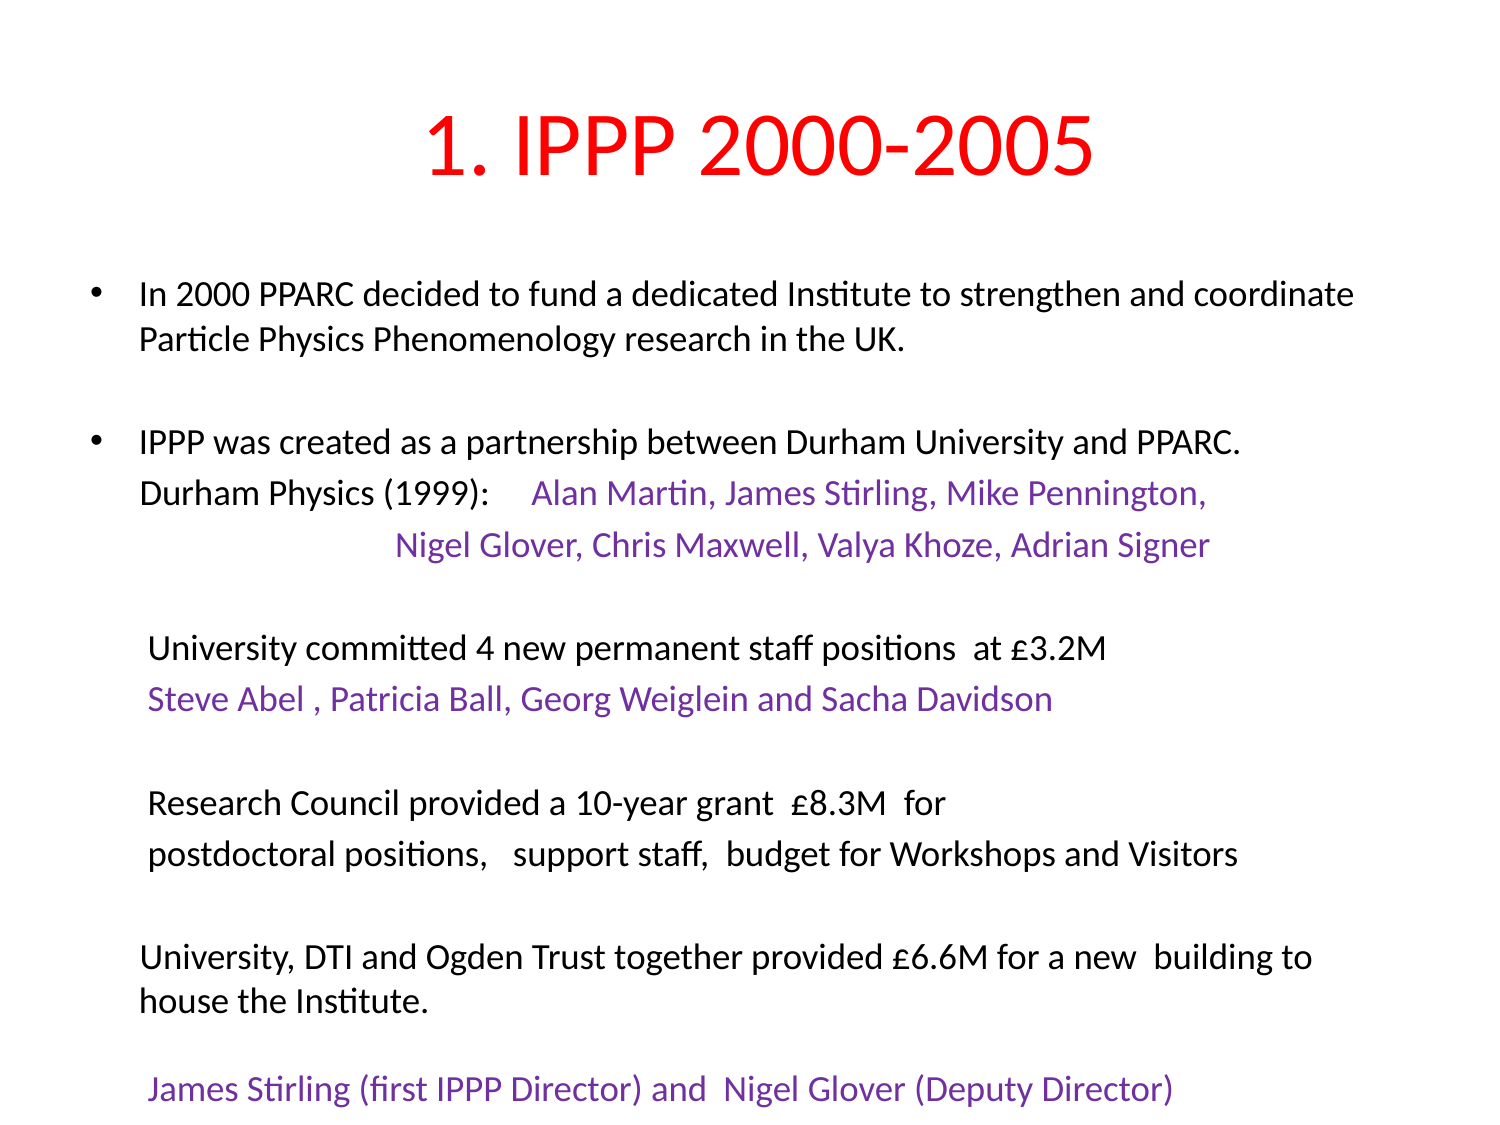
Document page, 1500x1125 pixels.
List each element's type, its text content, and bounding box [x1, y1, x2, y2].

list In 2000 PPARC decided to fund a dedicated Institute to strengthen and coordinate Particle Physics Phenomenology research in the UK. IPPP was created as a partnership between Durham University and PPARC. Durham Physics (1999): Alan Martin, James Stirling, Mike Pennington, Nigel Glover, Chris Maxwell, Valya Khoze, Adrian Signer University committed 4 new permanent staff positions at £3.2M Steve Abel , Patricia Ball, Georg Weiglein and Sacha Davidson Research Council provided a 10-year grant £8.3M for postdoctoral positions, support staff, budget for Workshops and Visitors University, DTI and Ogden Trust together provided £6.6M for a new building to house the Institute. James Stirling (first IPPP Director) and Nigel Glover (Deputy Director) [75, 262, 1425, 1125]
title 1. IPPP 2000-2005 [75, 45, 1425, 233]
